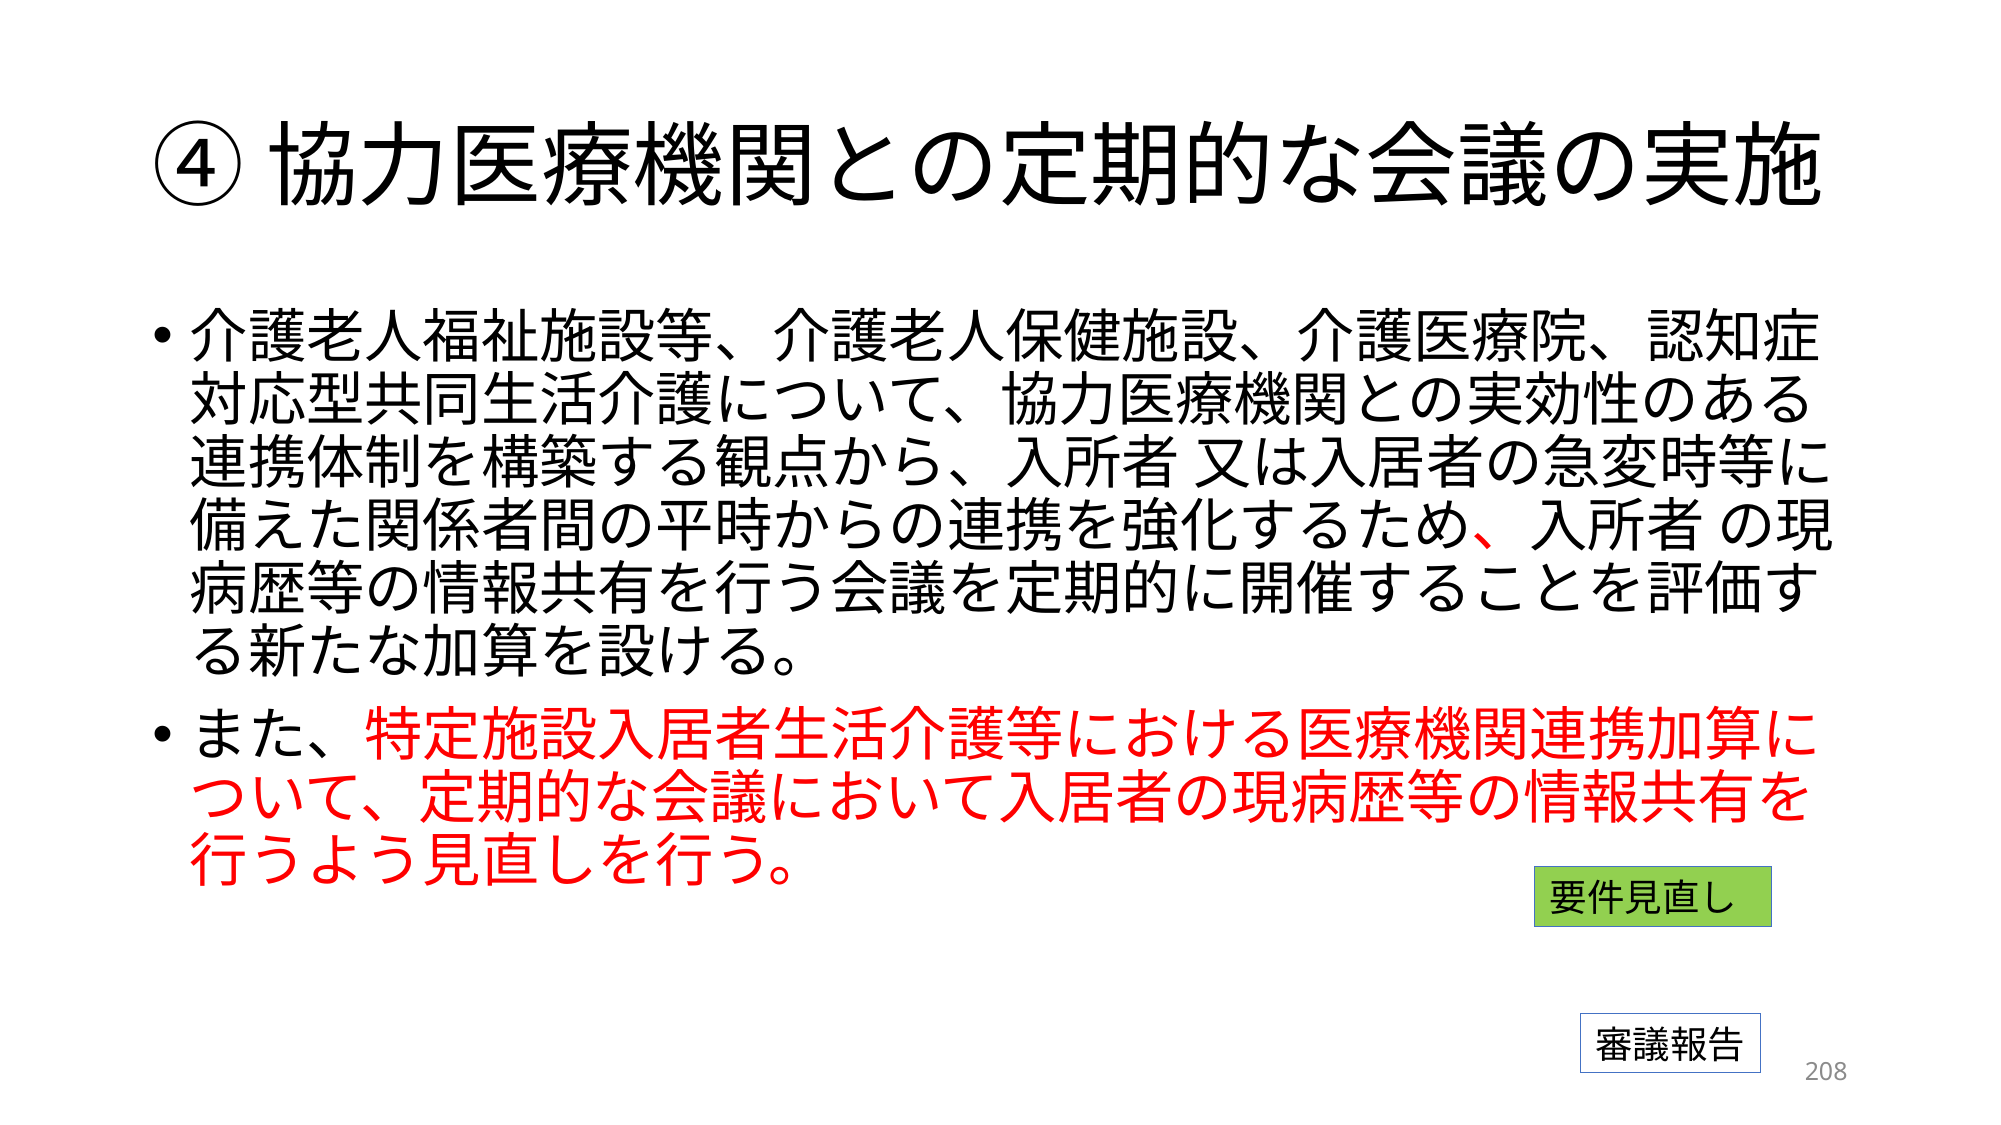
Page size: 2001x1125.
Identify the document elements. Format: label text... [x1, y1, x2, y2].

text_box 審議報告 [1580, 1013, 1761, 1073]
slide_number 207 [1412, 1042, 1863, 1103]
title ④協力医療機関との定期的な会議の実施 [137, 59, 1863, 278]
text_box 要件見直し [1534, 866, 1772, 927]
list 介護老人福祉施設等、介護老人保健施設、介護医療院、認知症対応型共同生活介護について、協力医療機関との実効性のある連携体制を構築する観点から、入所者 又は入居者の急変時等に備えた関係者間の平時からの連携を強化するため、入所者 の現病歴等の情報共有を行う会議を定期的に開催することを評価する新たな加算を設ける。 また、特定施設入居者生活介護等における医療機関連携加算について、定期的な会議において入居者の現病歴等の情報共有を行うよう見直しを行う。 [137, 299, 1863, 1014]
